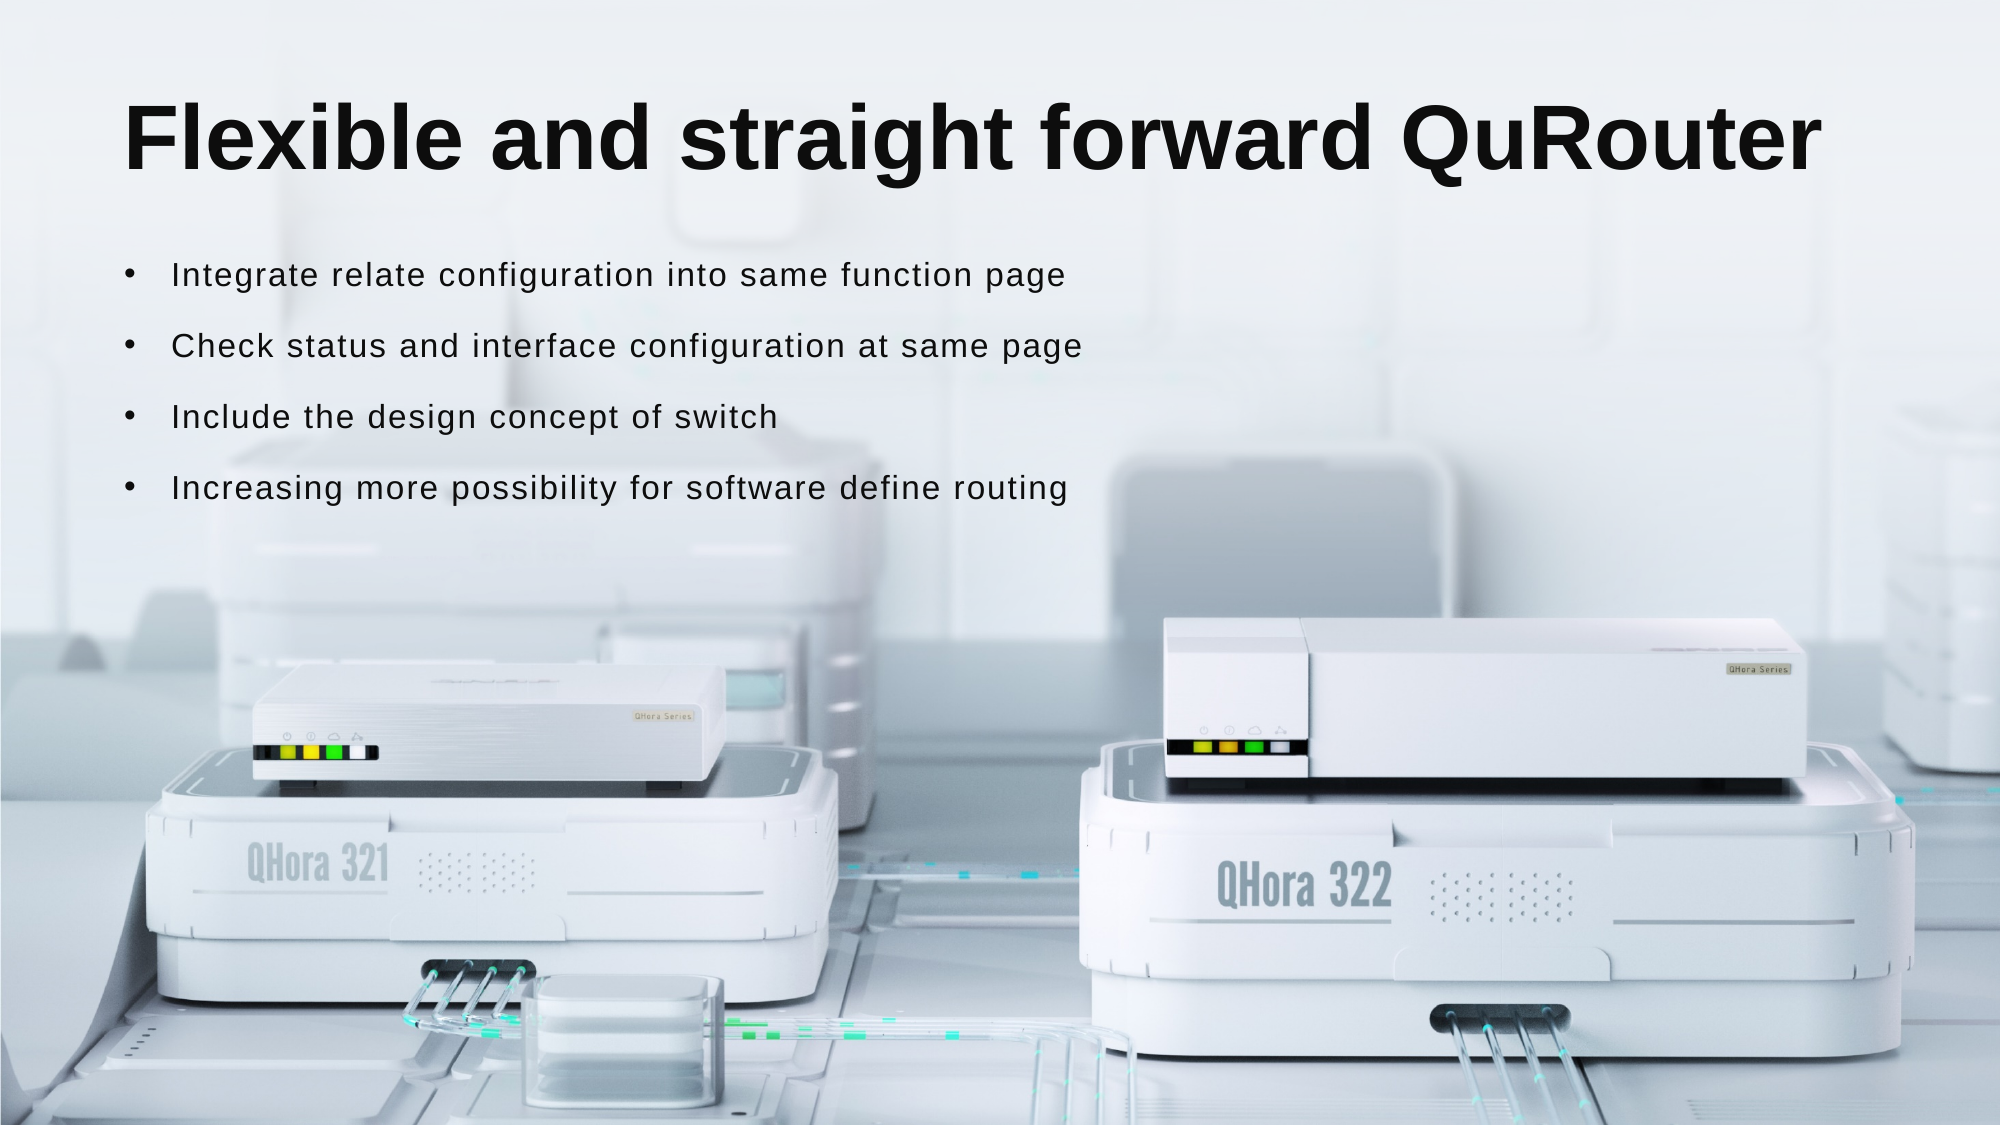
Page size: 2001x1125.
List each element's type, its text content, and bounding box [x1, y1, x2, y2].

picture [0, 672, 2000, 1125]
text_box [0, 0, 2000, 672]
text_box Integrate relate configuration into same function page Check status and interface configuration at same page Include the design concept of switch Increasing more possibility for software define routing [109, 235, 1891, 514]
text_box Flexible and straight forward QuRouter [109, 70, 1920, 195]
